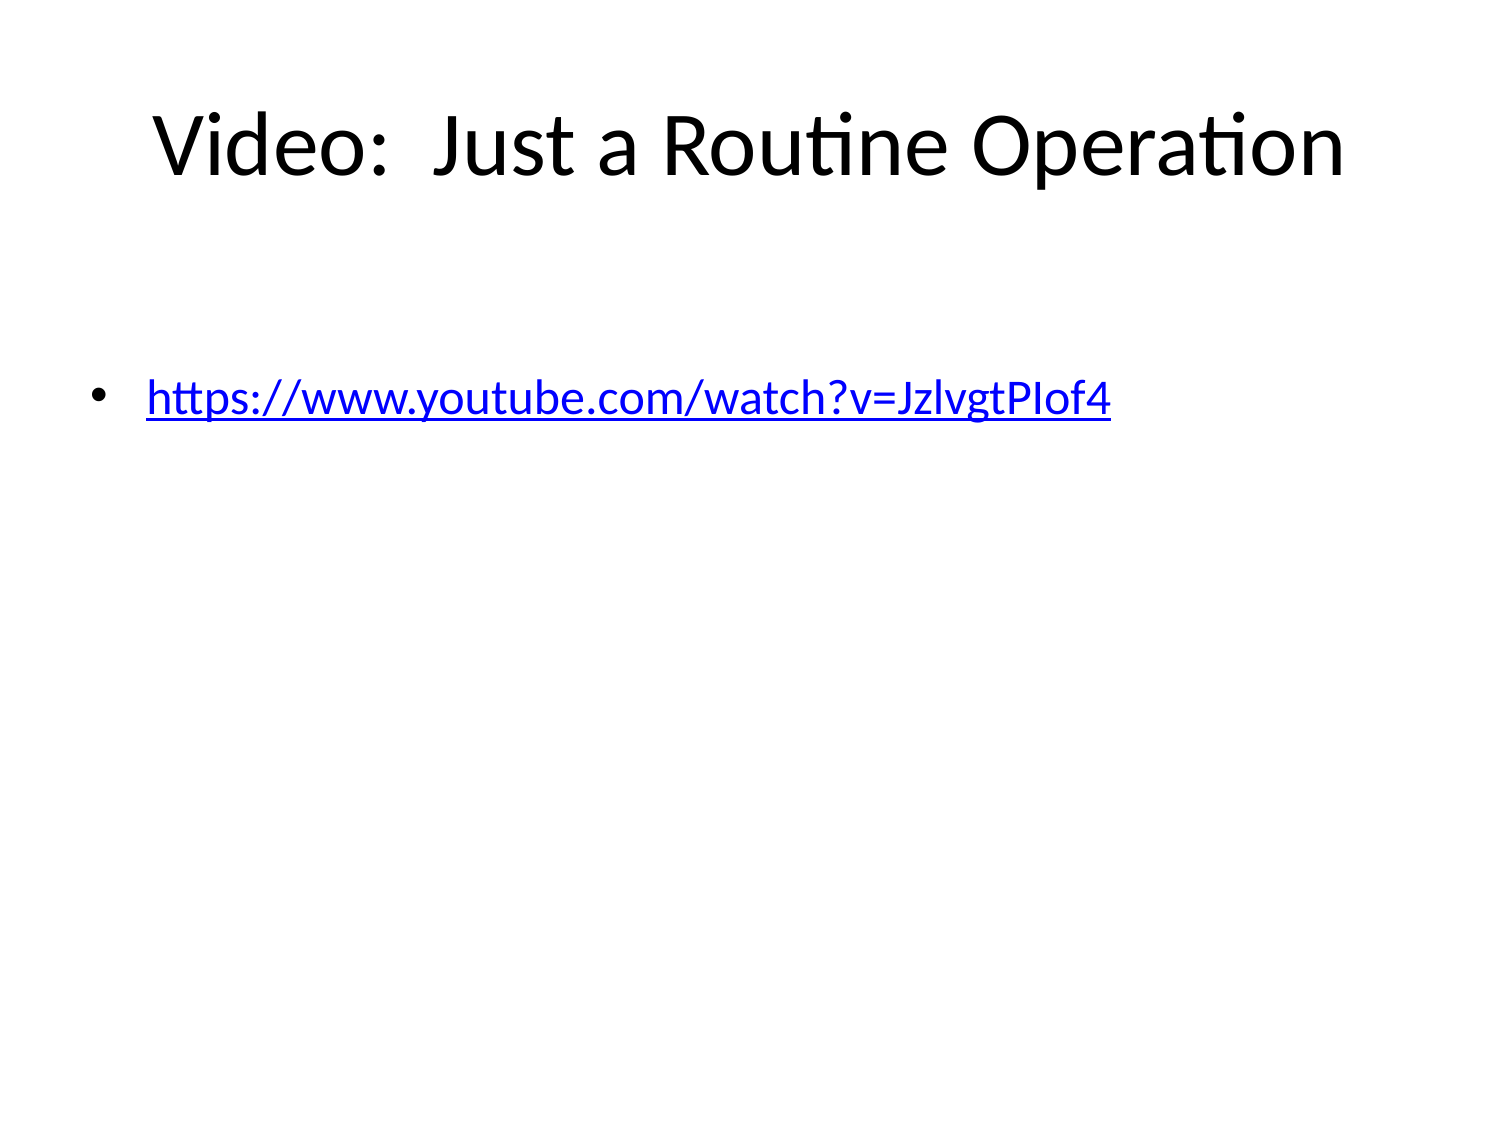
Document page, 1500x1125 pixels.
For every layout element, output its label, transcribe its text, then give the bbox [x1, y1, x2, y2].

title Video: Just a Routine Operation [75, 45, 1425, 233]
list https://www.youtube.com/watch?v=JzlvgtPIof4 [75, 356, 1247, 1005]
